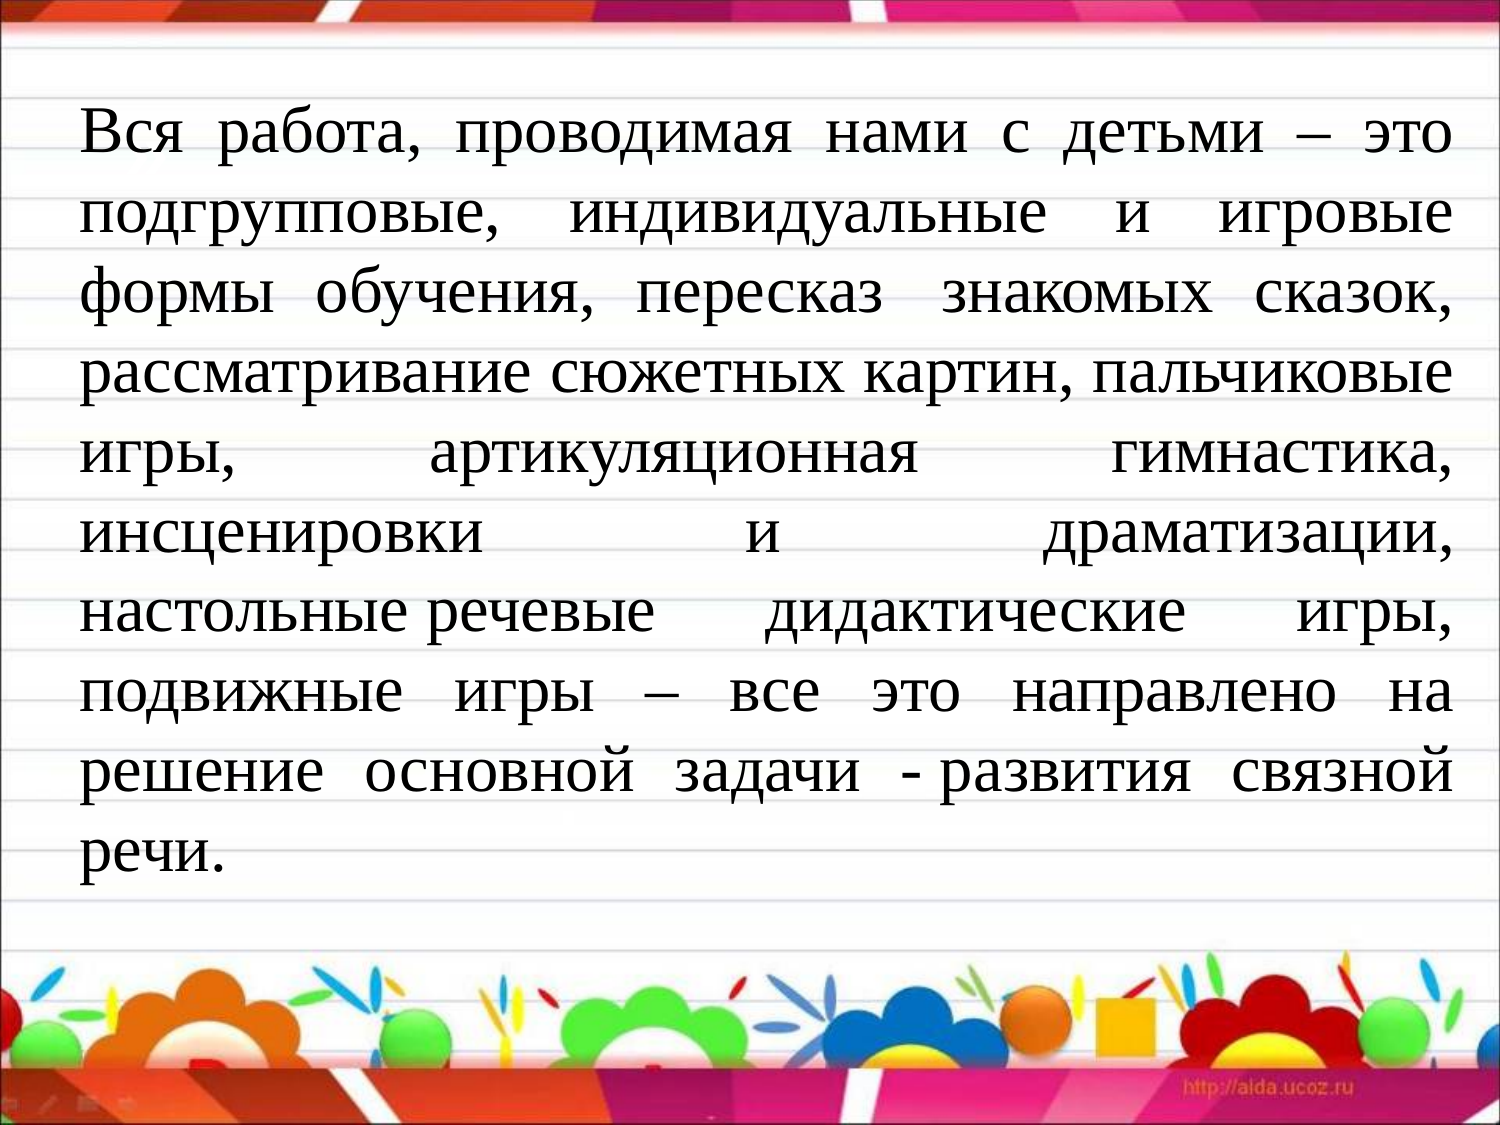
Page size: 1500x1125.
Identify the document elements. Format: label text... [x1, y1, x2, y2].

picture [0, 0, 1500, 1125]
text_box Вся работа, проводимая нами с детьми – это подгрупповые, индивидуальные и игровые формы обучения, пересказ знакомых сказок, рассматривание сюжетных картин, пальчиковые игры, артикуляционная гимнастика, инсценировки и драматизации, настольные речевые дидактические игры, подвижные игры – все это направлено на решение основной задачи - развития связной речи. [64, 78, 1471, 893]
